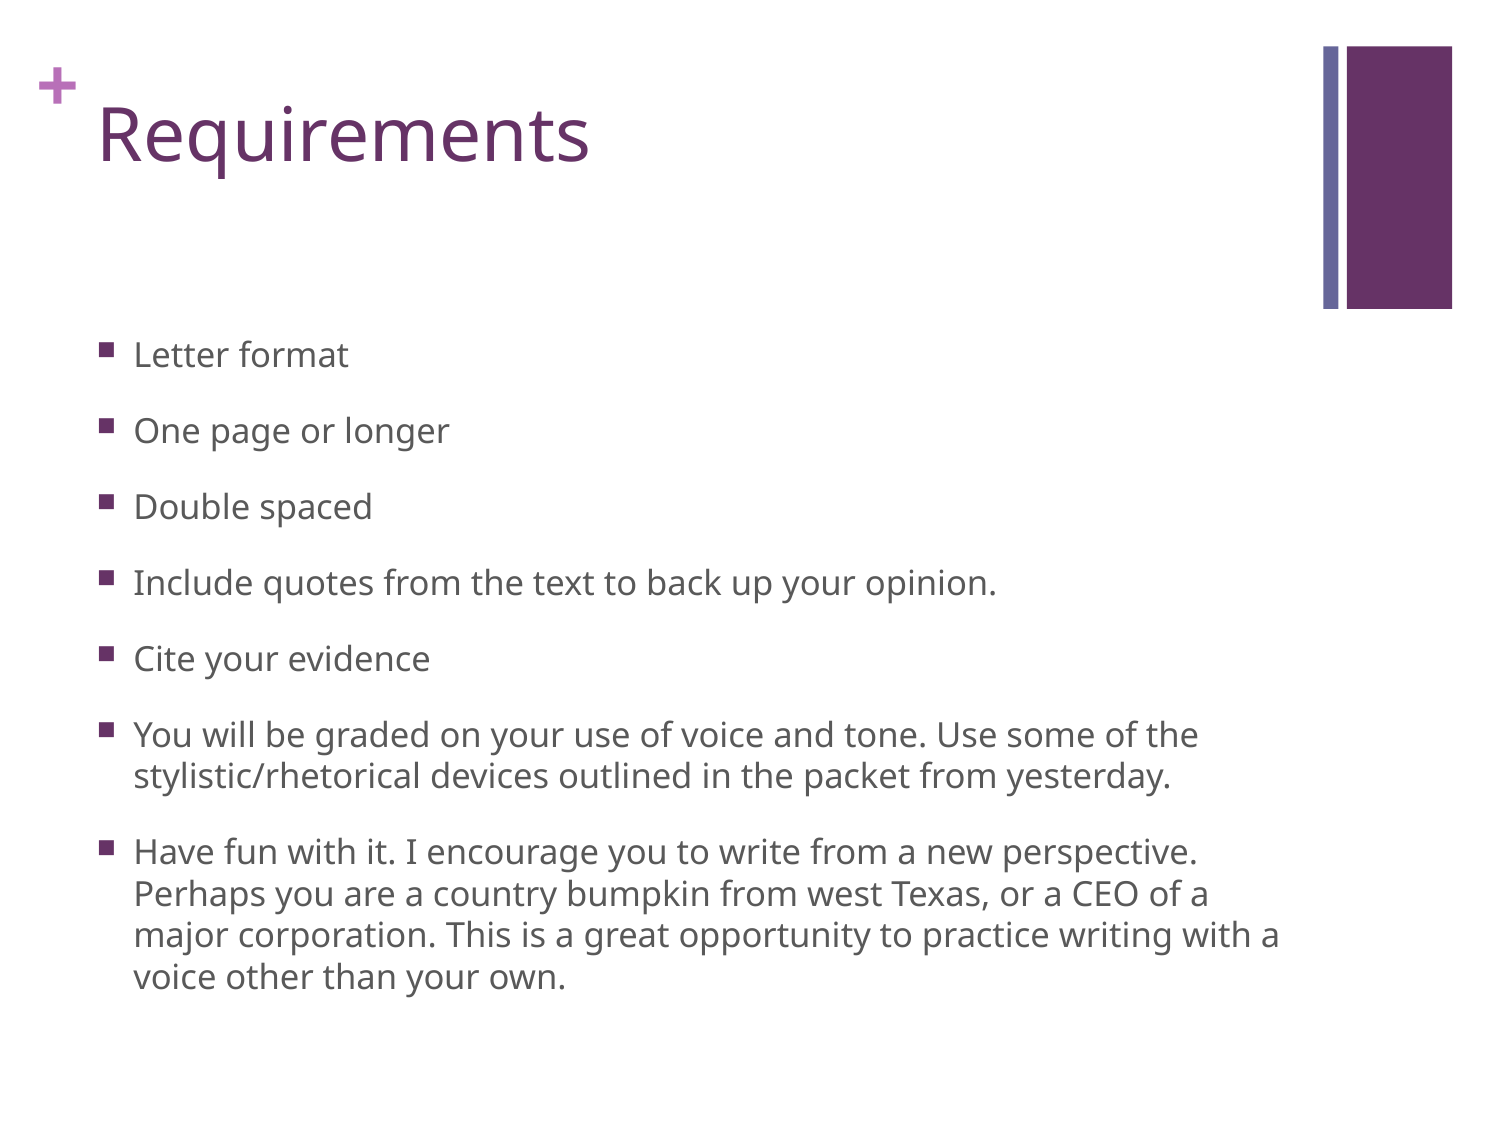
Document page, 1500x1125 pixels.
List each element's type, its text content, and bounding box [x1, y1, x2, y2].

title Requirements [81, 79, 1322, 263]
list Letter format One page or longer Double spaced Include quotes from the text to back up your opinion. Cite your evidence You will be graded on your use of voice and tone. Use some of the stylistic/rhetorical devices outlined in the packet from yesterday. Have fun with it. I encourage you to write from a new perspective. Perhaps you are a country bumpkin from west Texas, or a CEO of a major corporation. This is a great opportunity to practice writing with a voice other than your own. [81, 324, 1322, 1005]
